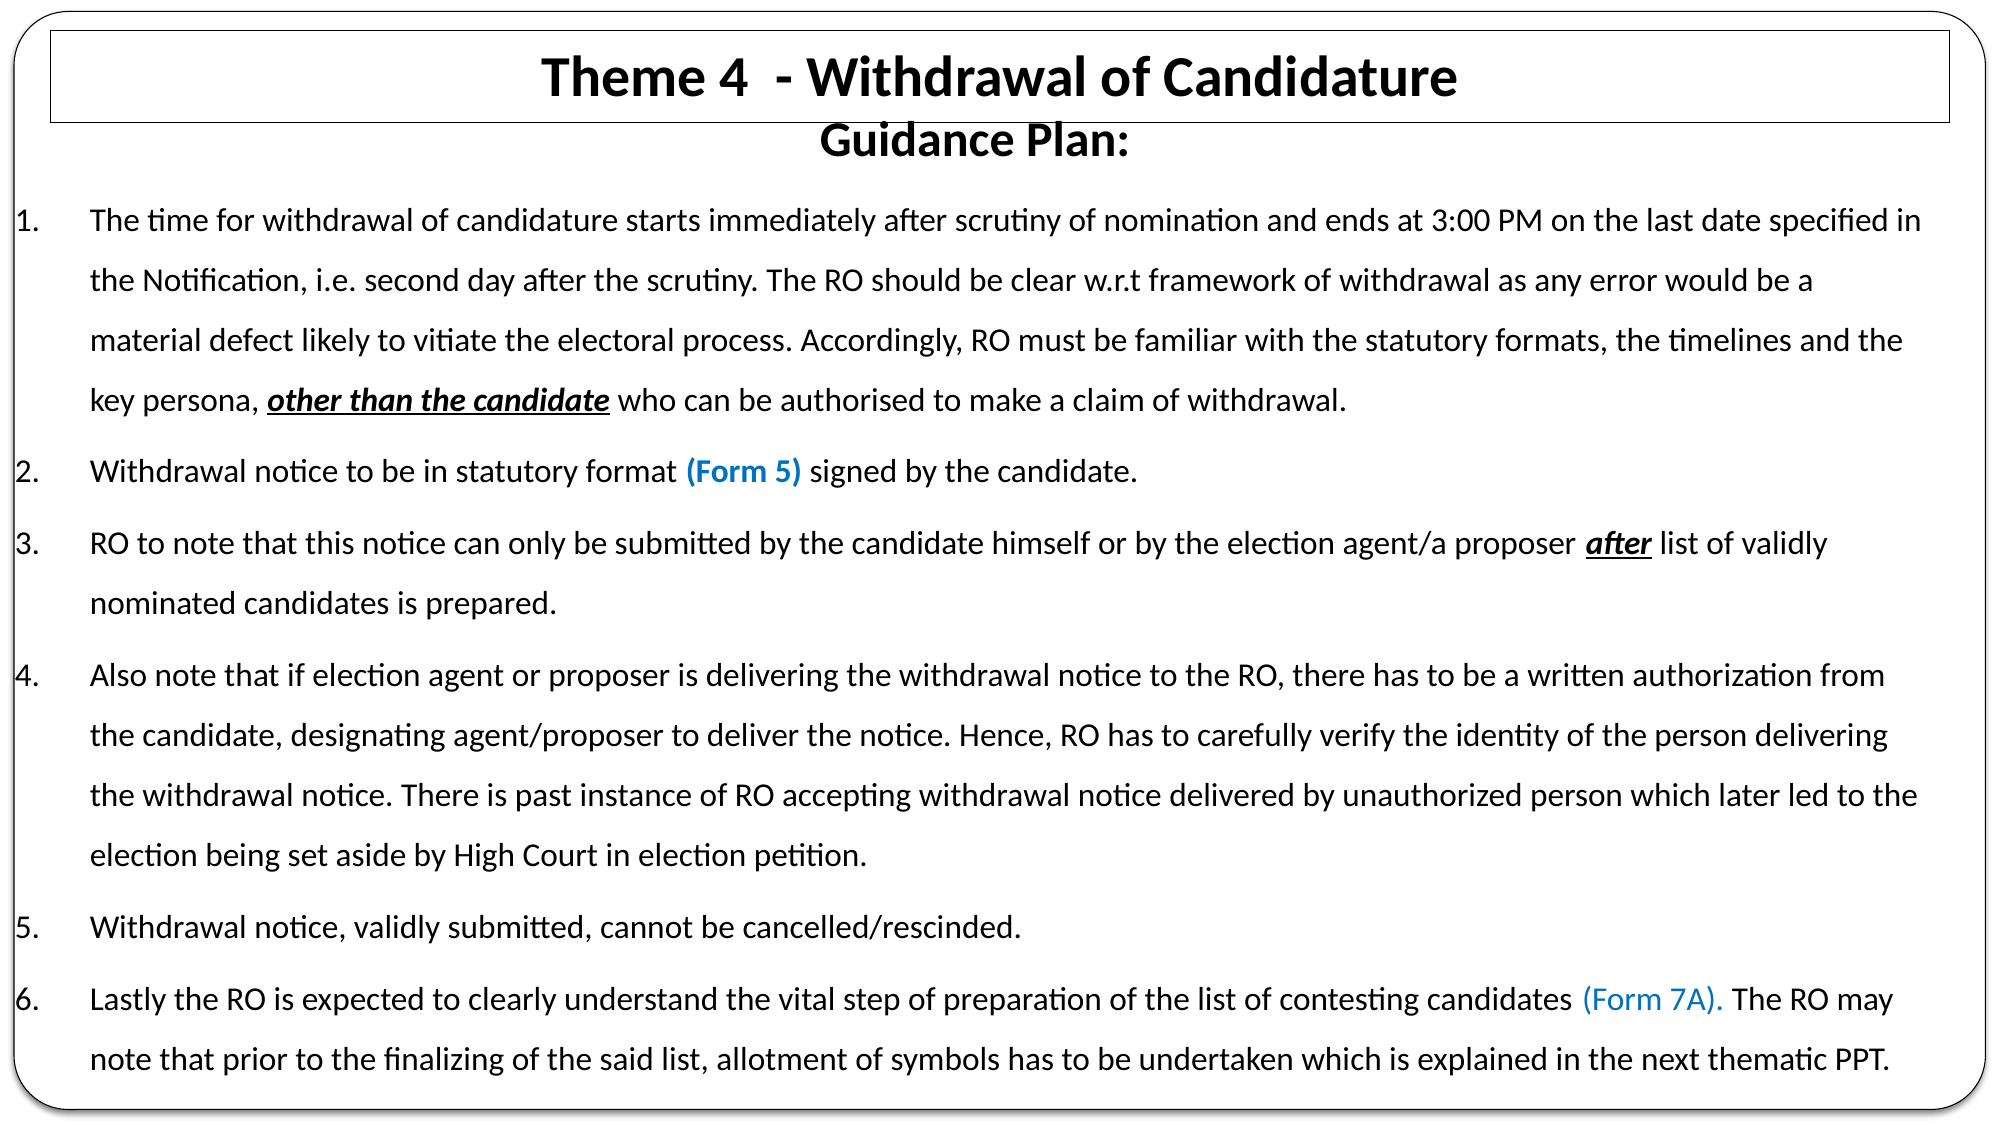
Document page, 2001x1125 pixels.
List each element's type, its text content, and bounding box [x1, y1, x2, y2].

title Theme 4 - Withdrawal of Candidature [50, 30, 1950, 98]
slide_number 1 [32, 1018, 132, 1094]
list Guidance Plan: The time for withdrawal of candidature starts immediately after scrutiny of nomination and ends at 3:00 PM on the last date specified in the Notification, i.e. second day after the scrutiny. The RO should be clear w.r.t framework of withdrawal as any error would be a material defect likely to vitiate the electoral process. Accordingly, RO must be familiar with the statutory formats, the timelines and the key persona, other than the candidate who can be authorised to make a claim of withdrawal. Withdrawal notice to be in statutory format (Form 5) signed by the candidate. RO to note that this notice can only be submitted by the candidate himself or by the election agent/a proposer after list of validly nominated candidates is prepared. Also note that if election agent or proposer is delivering the withdrawal notice to the RO, there has to be a written authorization from the candidate, designating agent/proposer to deliver the notice. Hence, RO has to carefully verify the identity of the person delivering the withdrawal notice. There is past instance of RO accepting withdrawal notice delivered by unauthorized person which later led to the election being set aside by High Court in election petition. Withdrawal notice, validly submitted, cannot be cancelled/rescinded. Lastly the RO is expected to clearly understand the vital step of preparation of the list of contesting candidates (Form 7A). The RO may note that prior to the finalizing of the said list, allotment of symbols has to be undertaken which is explained in the next thematic PPT. [0, 98, 1950, 1094]
